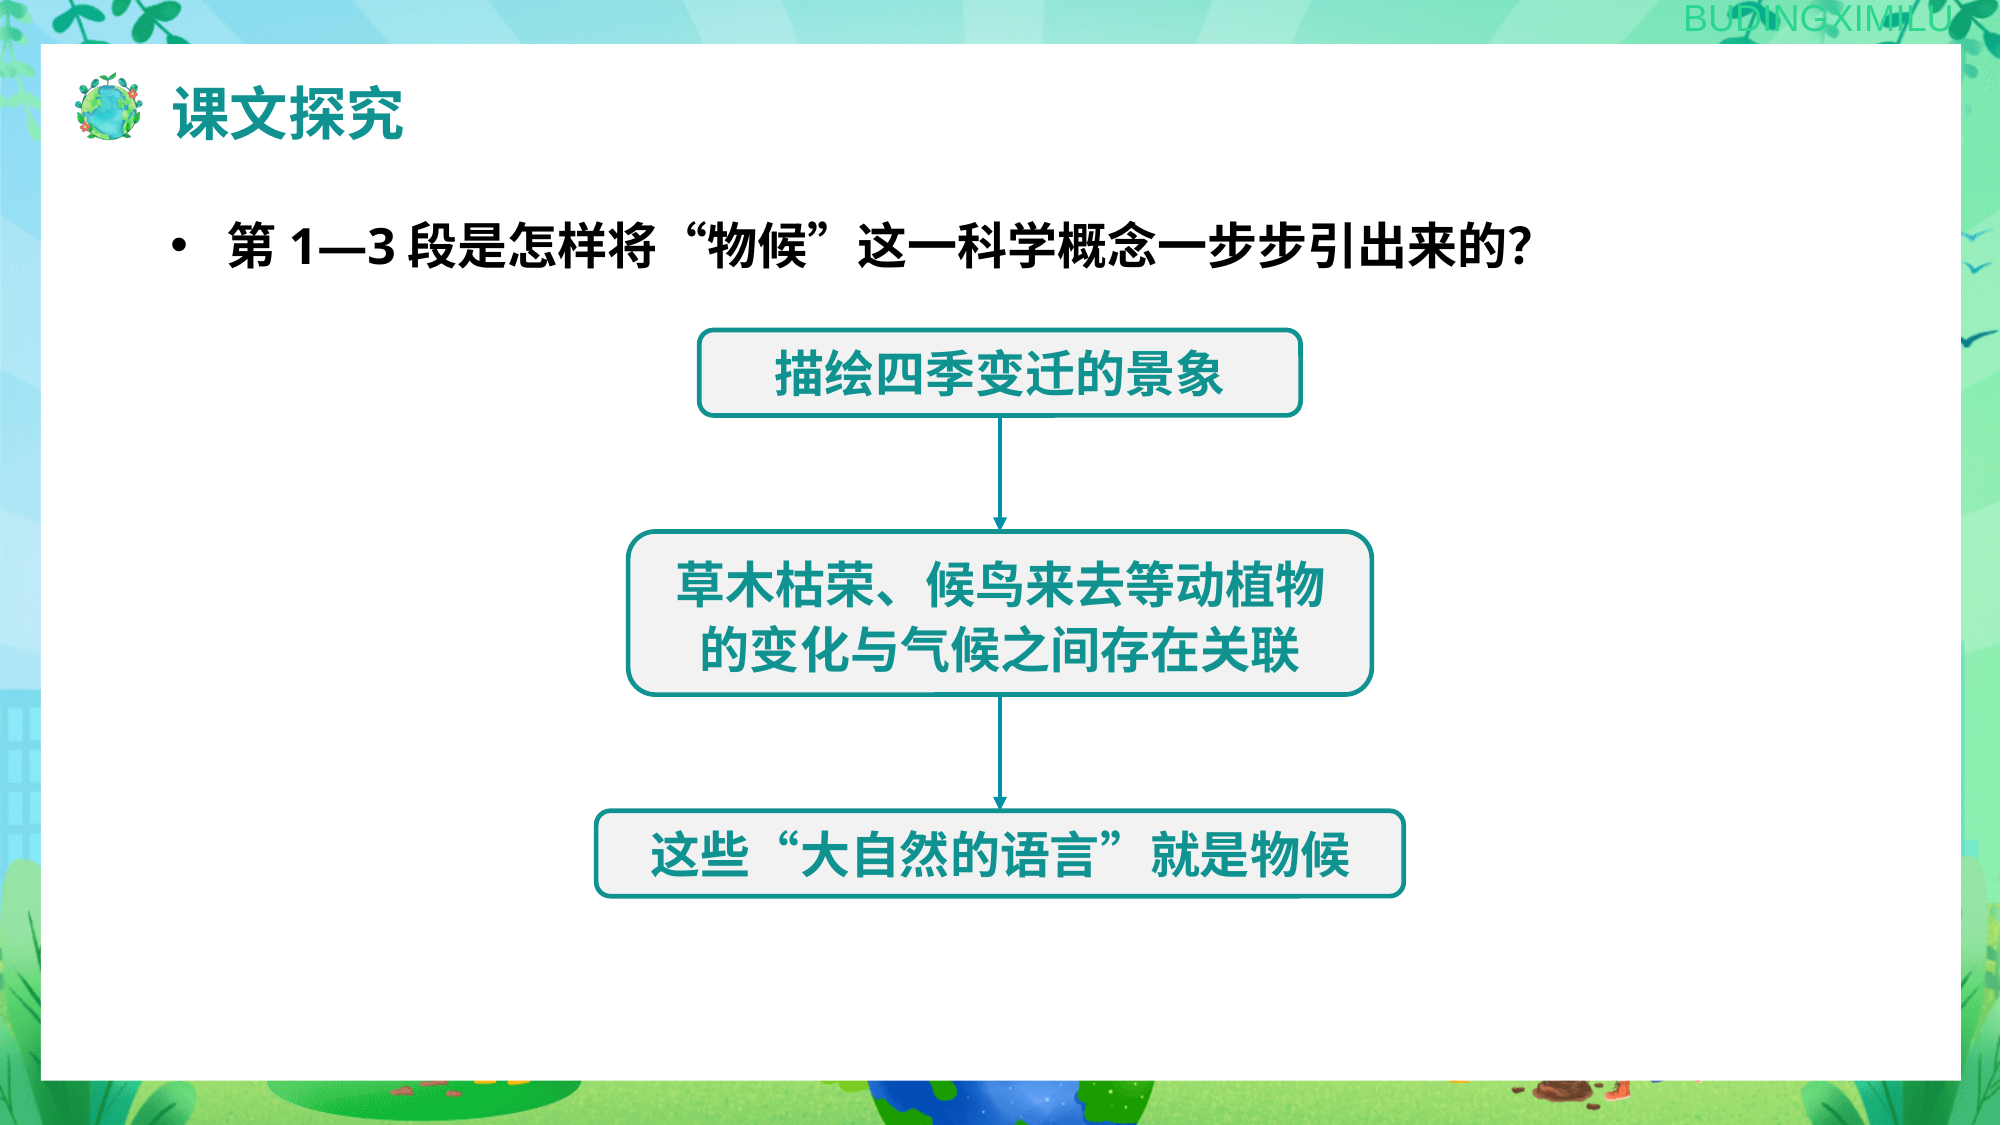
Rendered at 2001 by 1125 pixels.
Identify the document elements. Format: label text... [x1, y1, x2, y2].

text_box 第1—3段是怎样将“物候”这一科学概念一步步引出来的？ [155, 159, 1845, 282]
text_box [596, 329, 1404, 897]
picture [0, 0, 2000, 1125]
text_box 课文探究 [157, 69, 437, 155]
